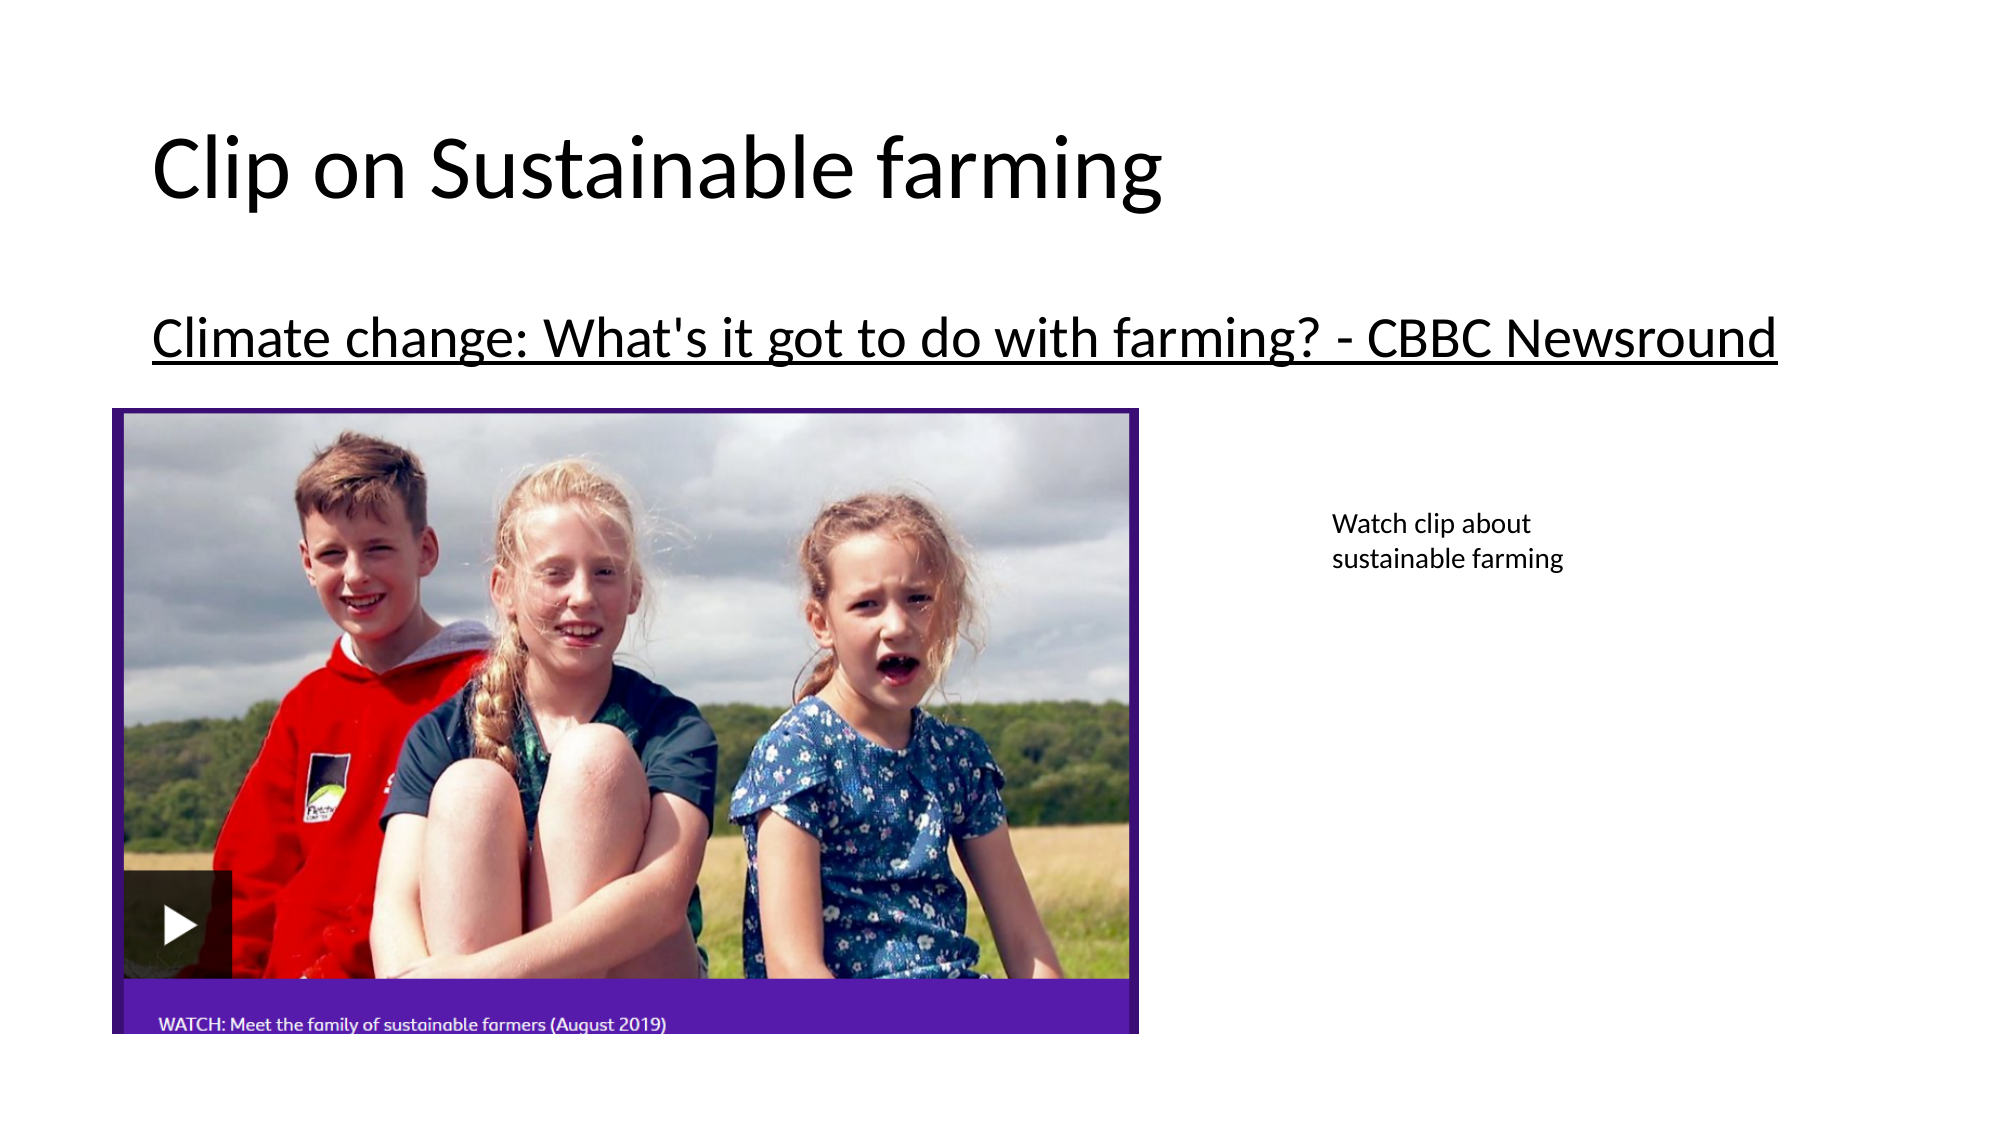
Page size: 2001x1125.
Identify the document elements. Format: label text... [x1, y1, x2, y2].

picture [112, 408, 1139, 1035]
title Clip on Sustainable farming [137, 59, 1863, 278]
list Climate change: What's it got to do with farming? - CBBC Newsround [137, 299, 1863, 1014]
text_box Watch clip about sustainable farming [1317, 489, 1667, 590]
